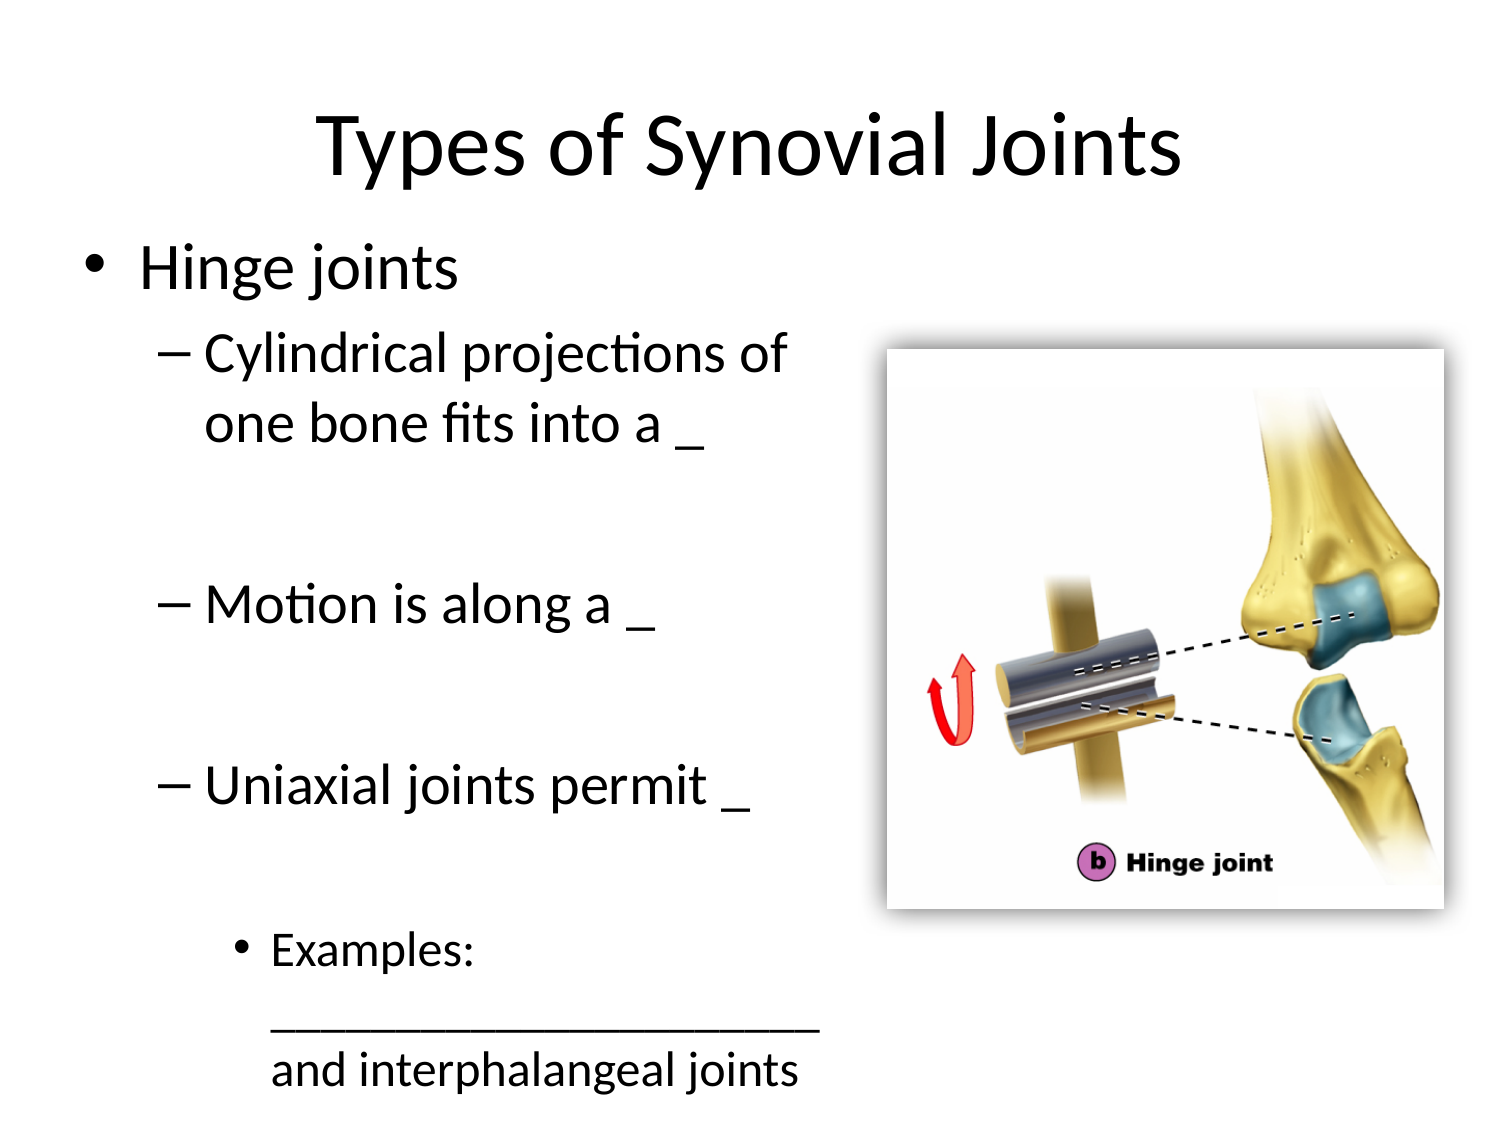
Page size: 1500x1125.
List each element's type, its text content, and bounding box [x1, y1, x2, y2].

list Hinge joints Cylindrical projections of one bone fits into a _ Motion is along a _ Uniaxial joints permit _ Examples: ______________________ and interphalangeal joints [67, 214, 871, 1071]
picture [887, 349, 1445, 909]
title Types of Synovial Joints [74, 44, 1426, 233]
